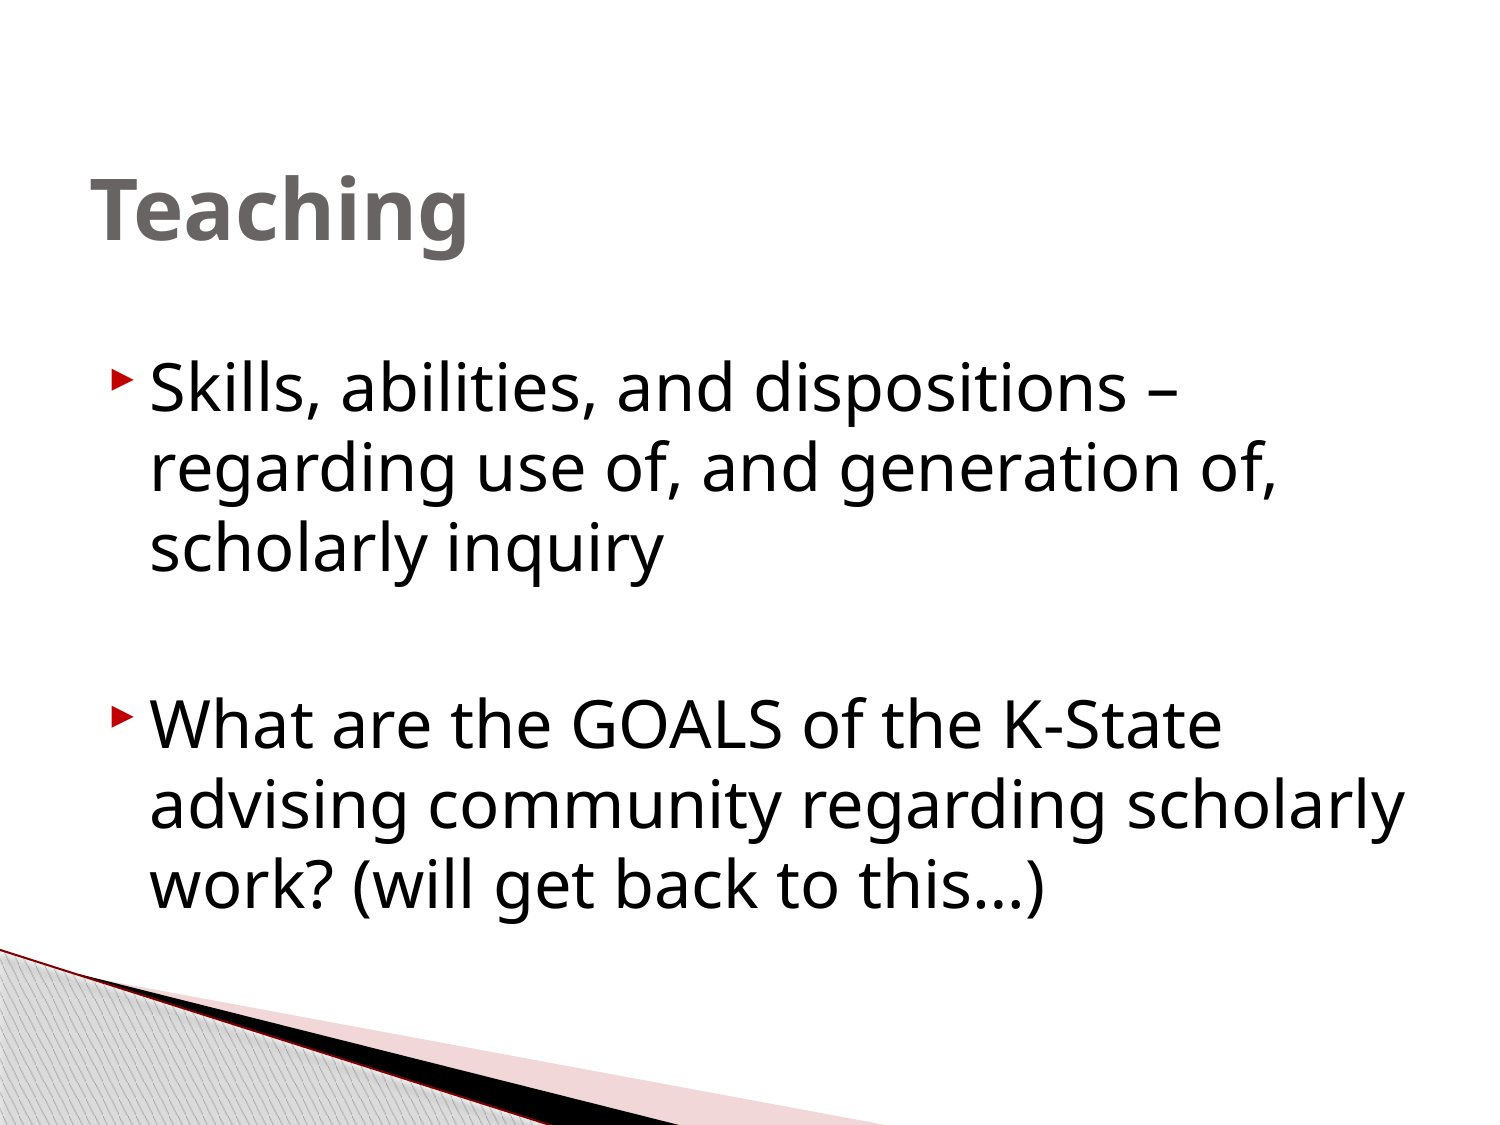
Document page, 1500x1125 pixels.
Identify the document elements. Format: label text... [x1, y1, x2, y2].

list Skills, abilities, and dispositions – regarding use of, and generation of, scholarly inquiry What are the GOALS of the K-State advising community regarding scholarly work? (will get back to this…) [75, 337, 1425, 1005]
title Teaching [75, 112, 1425, 300]
